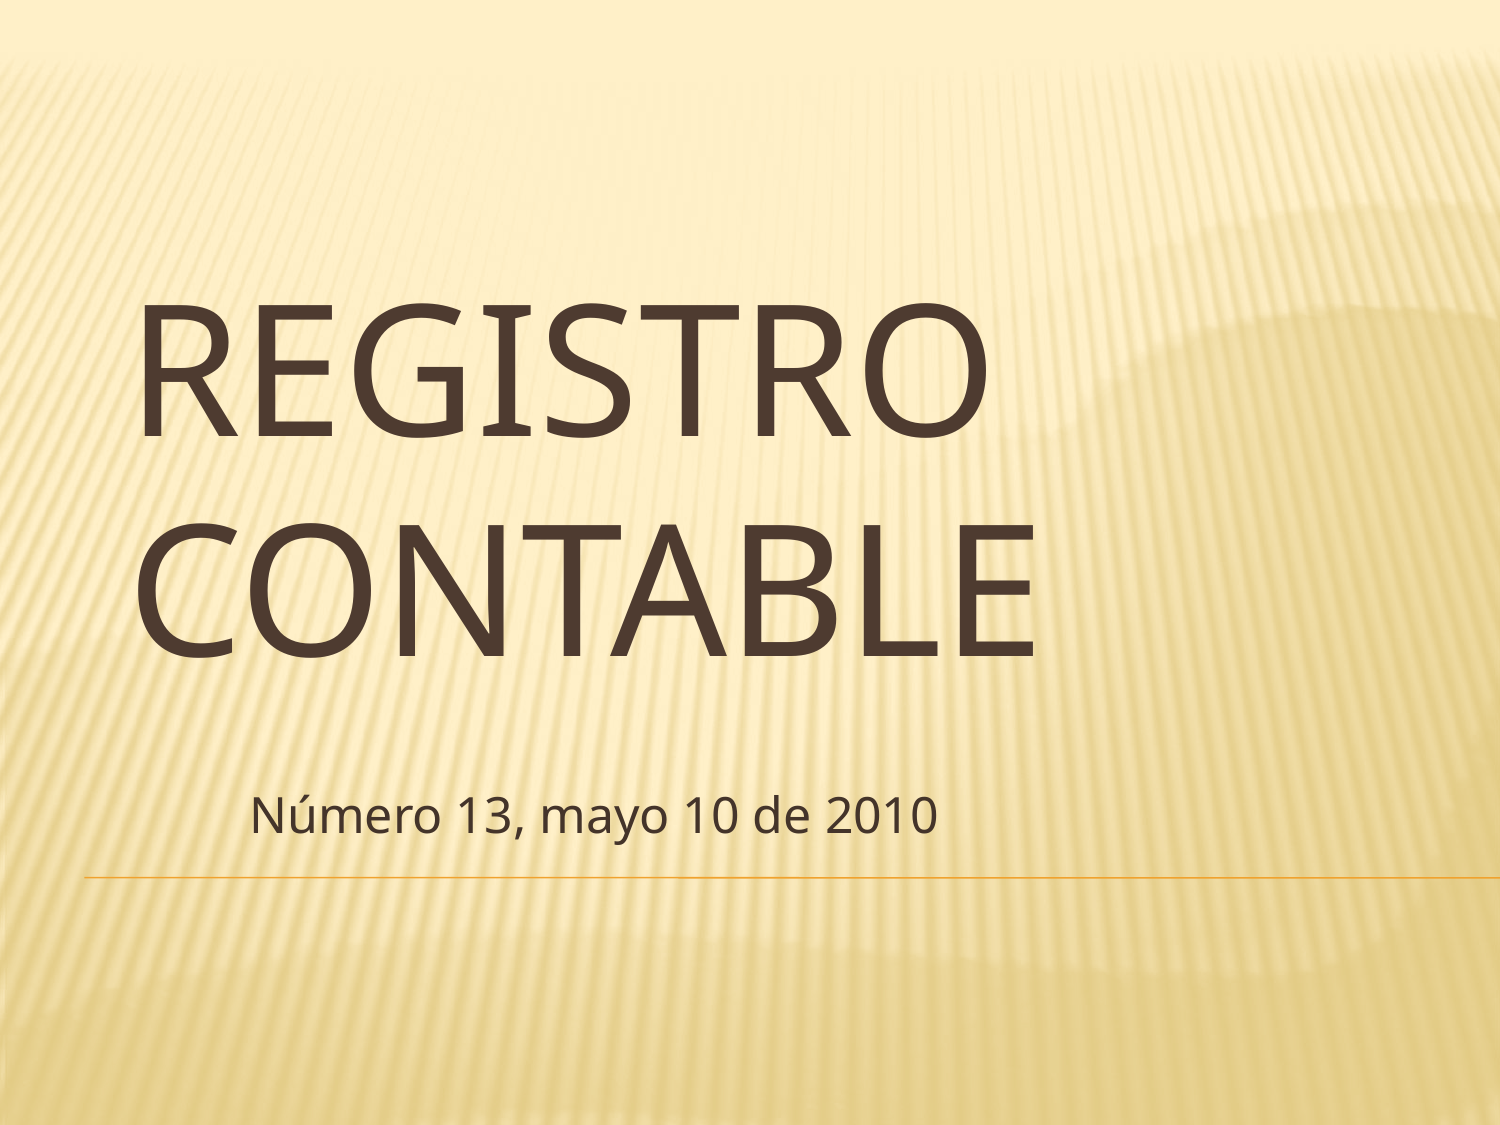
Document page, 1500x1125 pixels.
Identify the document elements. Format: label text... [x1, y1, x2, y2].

title Registro contable [112, 246, 1388, 704]
subtitle Número 13, mayo 10 de 2010 [234, 750, 1285, 851]
